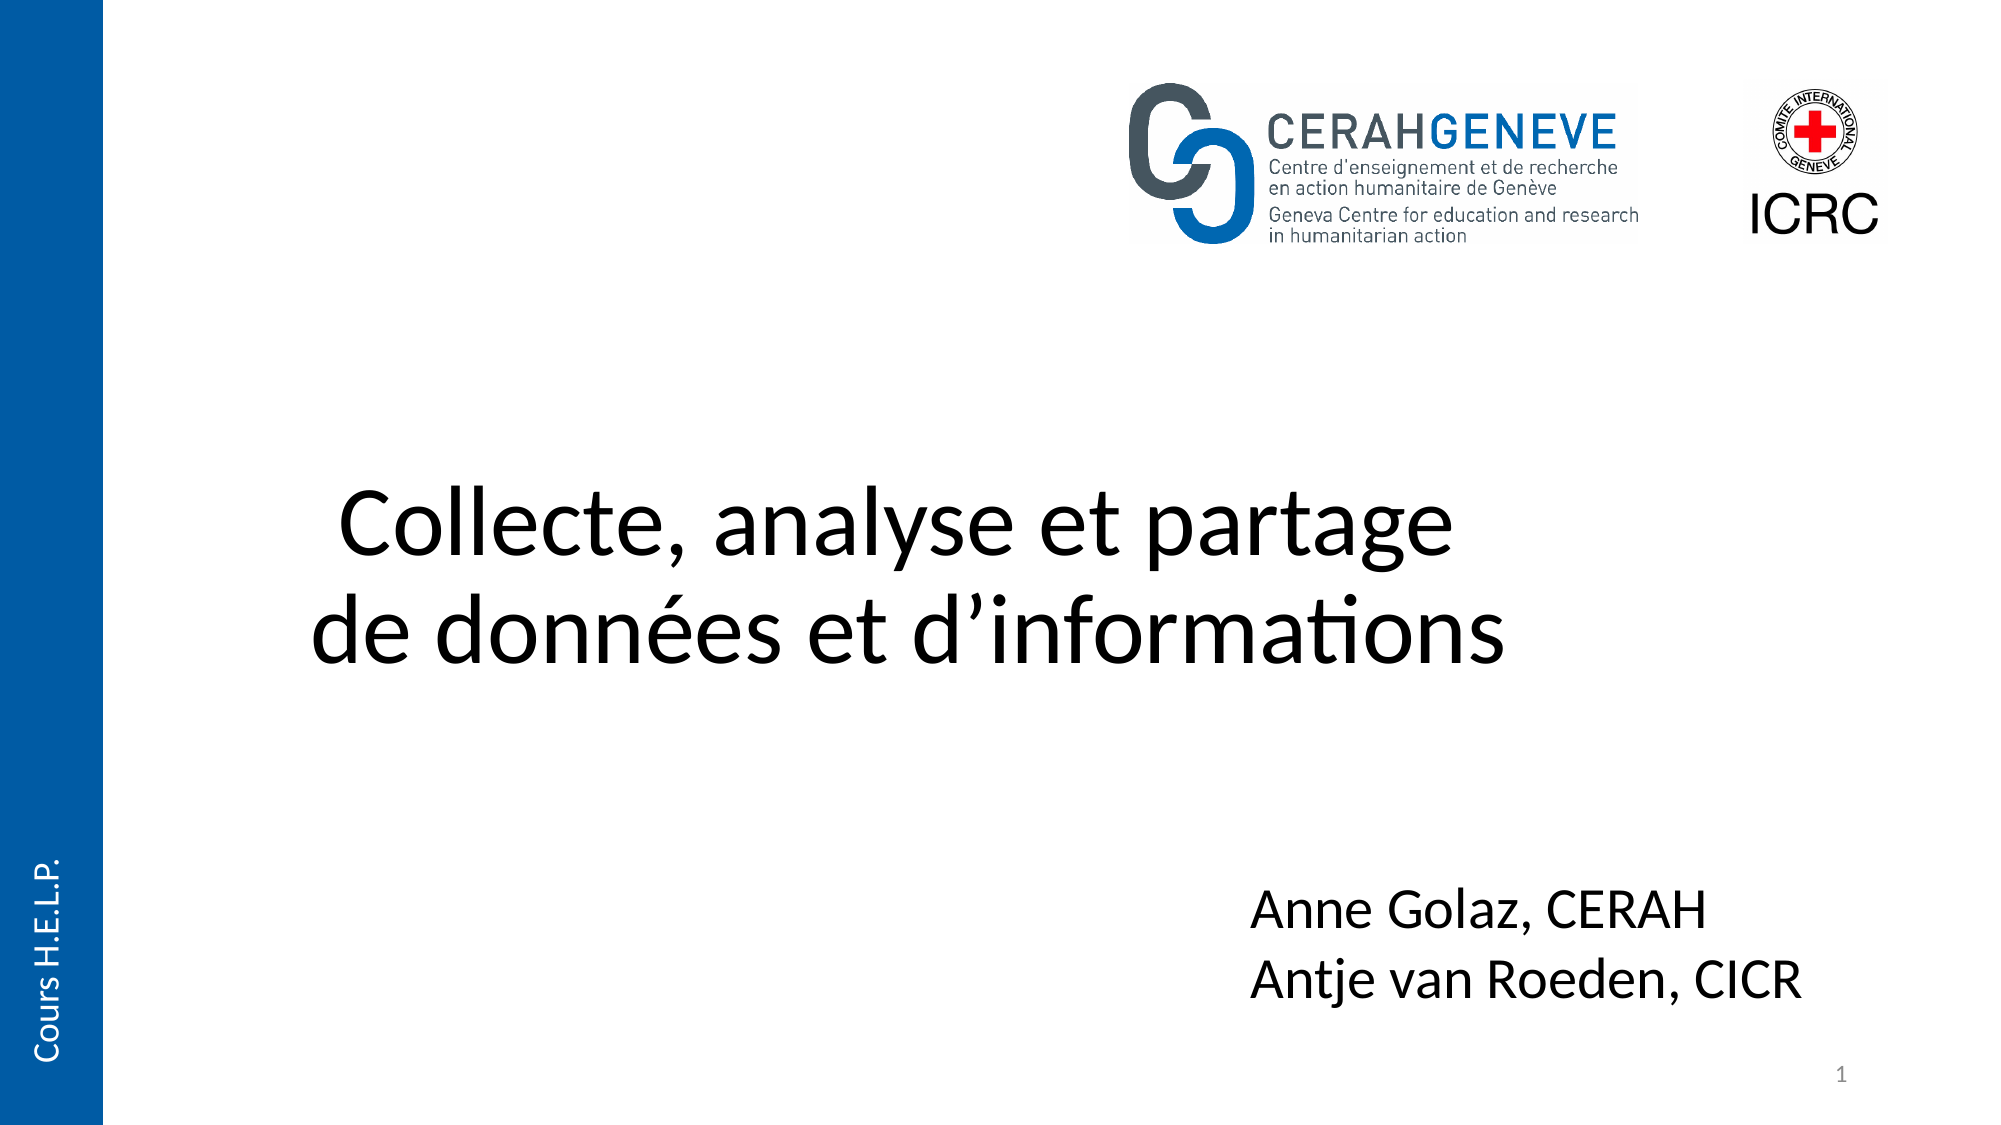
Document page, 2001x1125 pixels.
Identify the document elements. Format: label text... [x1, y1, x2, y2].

text_box Cours H.E.L.P. [13, 841, 90, 1079]
slide_number 1 [1412, 1042, 1863, 1103]
text_box [0, 0, 104, 1125]
picture [1743, 79, 1888, 244]
picture [1129, 83, 1638, 244]
title Collecte, analyse et partage de données et d’informations [159, 446, 1659, 693]
text_box Anne Golaz, CERAH Antje van Roeden, CICR [1235, 862, 1832, 1018]
